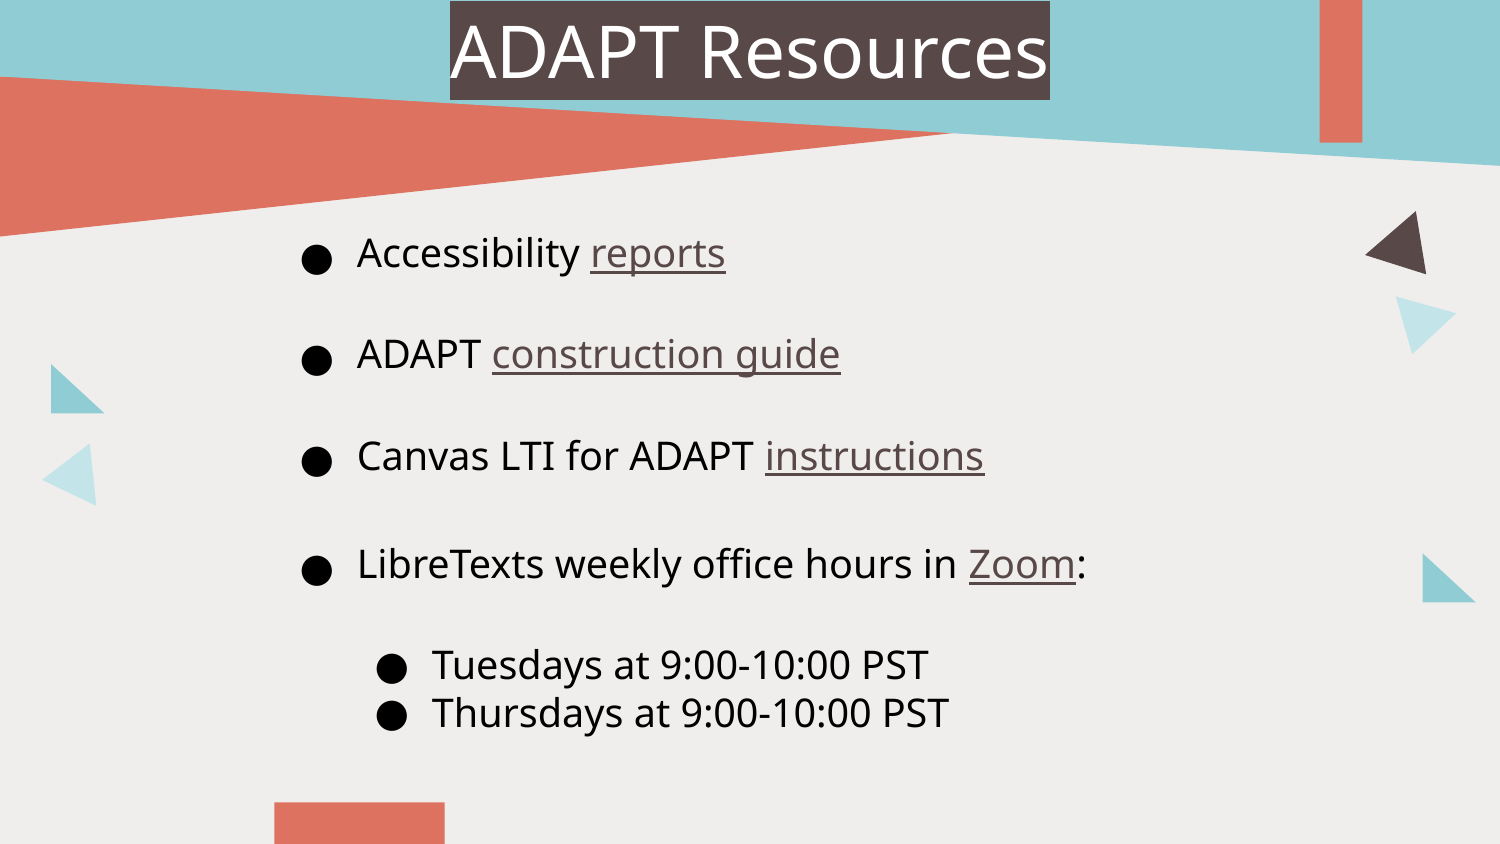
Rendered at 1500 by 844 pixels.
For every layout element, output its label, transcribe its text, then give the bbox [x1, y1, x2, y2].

text_box Accessibility reports ADAPT construction guide Canvas LTI for ADAPT instructions LibreTexts weekly office hours in Zoom: Tuesdays at 9:00-10:00 PST Thursdays at 9:00-10:00 PST [266, 213, 1234, 751]
title ADAPT Resources [365, 0, 1135, 96]
